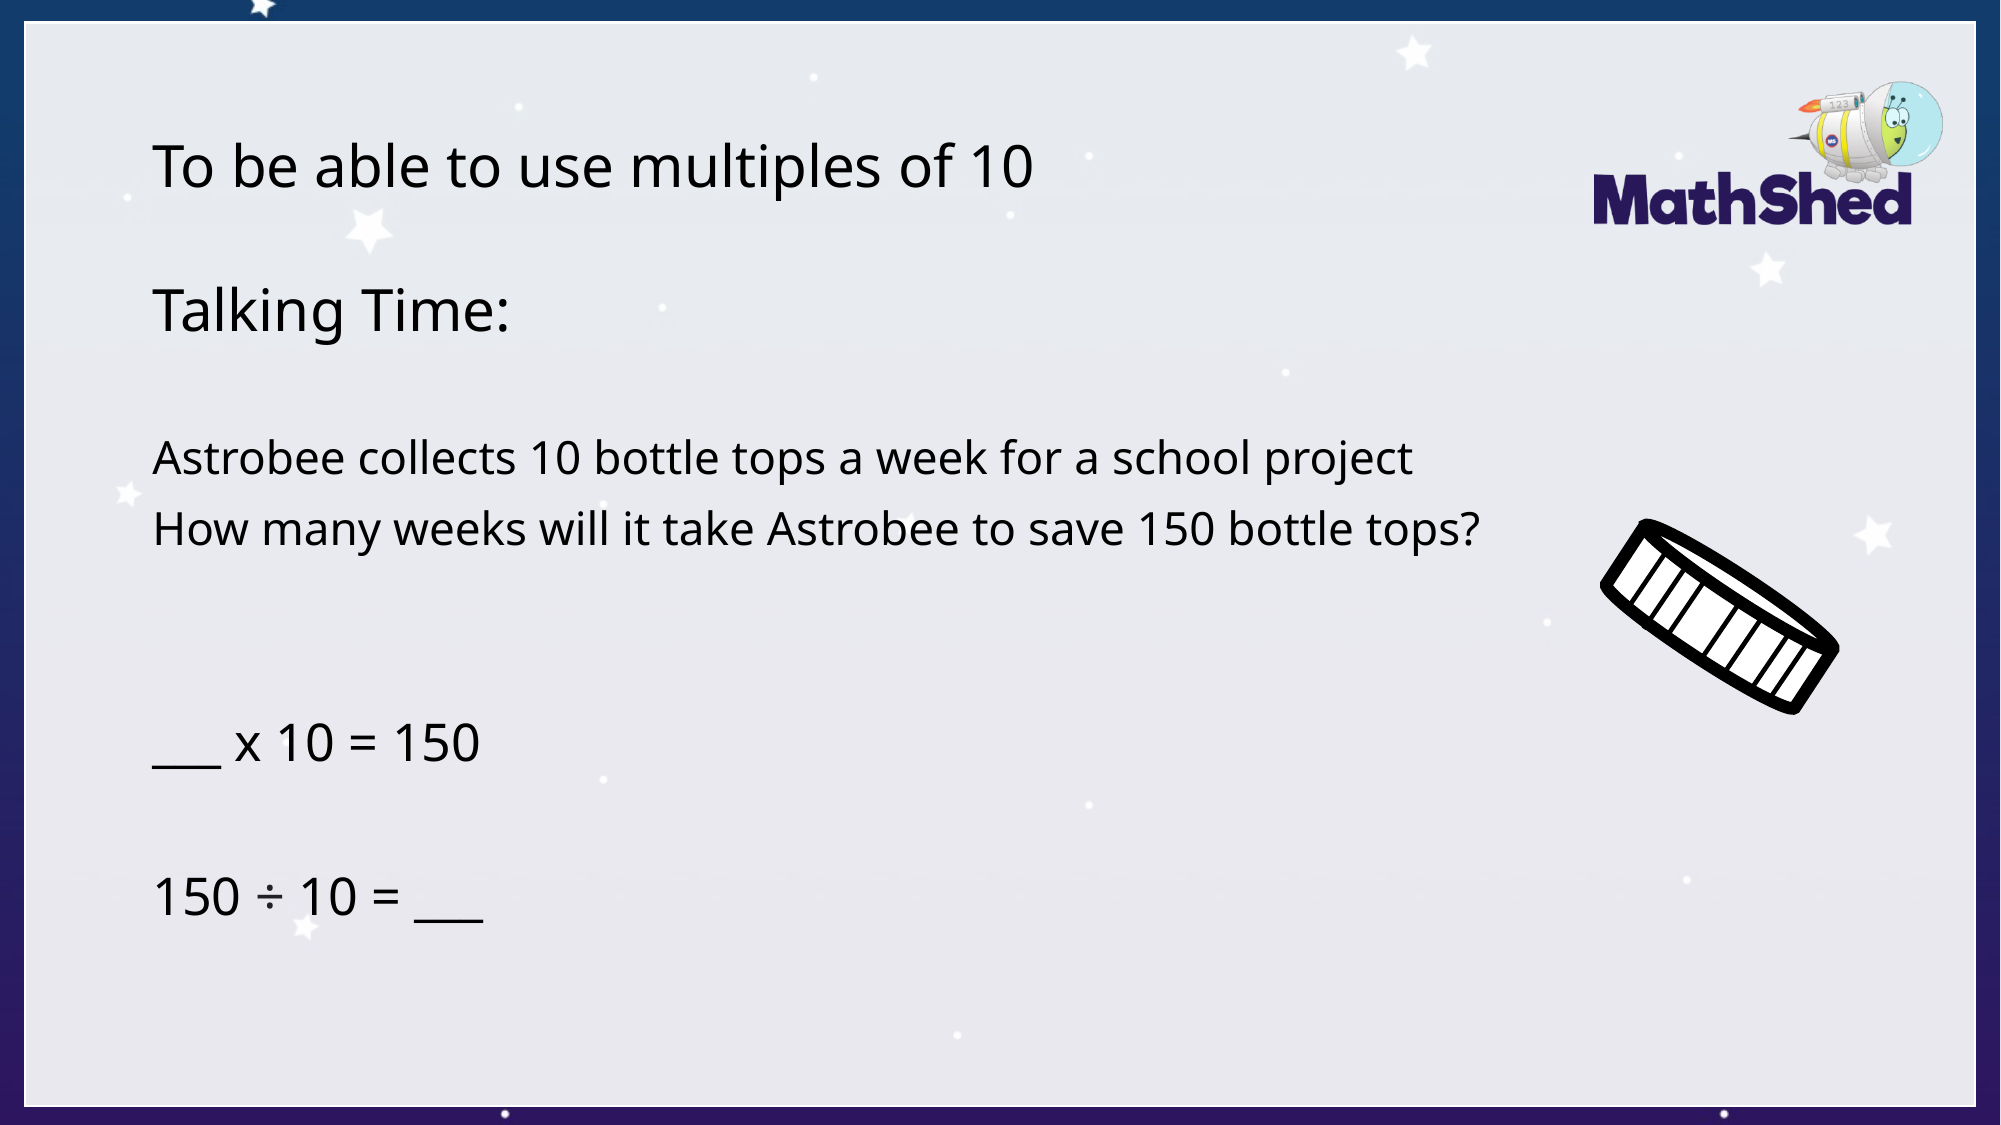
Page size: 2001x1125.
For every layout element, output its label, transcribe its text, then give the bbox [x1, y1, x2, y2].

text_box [1629, 547, 1669, 607]
title To be able to use multiples of 10 [137, 59, 1578, 273]
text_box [1643, 570, 1684, 629]
list Talking Time: Astrobee collects 10 bottle tops a week for a school project How many weeks will it take Astrobee to save 150 bottle tops? ___ x 10 = 150 150 ÷ 10 = ___ [137, 273, 1863, 988]
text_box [1701, 599, 1742, 658]
picture [0, 0, 2001, 1125]
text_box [1722, 616, 1763, 676]
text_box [1752, 628, 1793, 688]
text_box [1605, 523, 1835, 685]
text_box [1665, 579, 1706, 639]
text_box [1726, 676, 1804, 710]
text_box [1771, 637, 1811, 697]
text_box 100 [1647, 527, 1831, 648]
